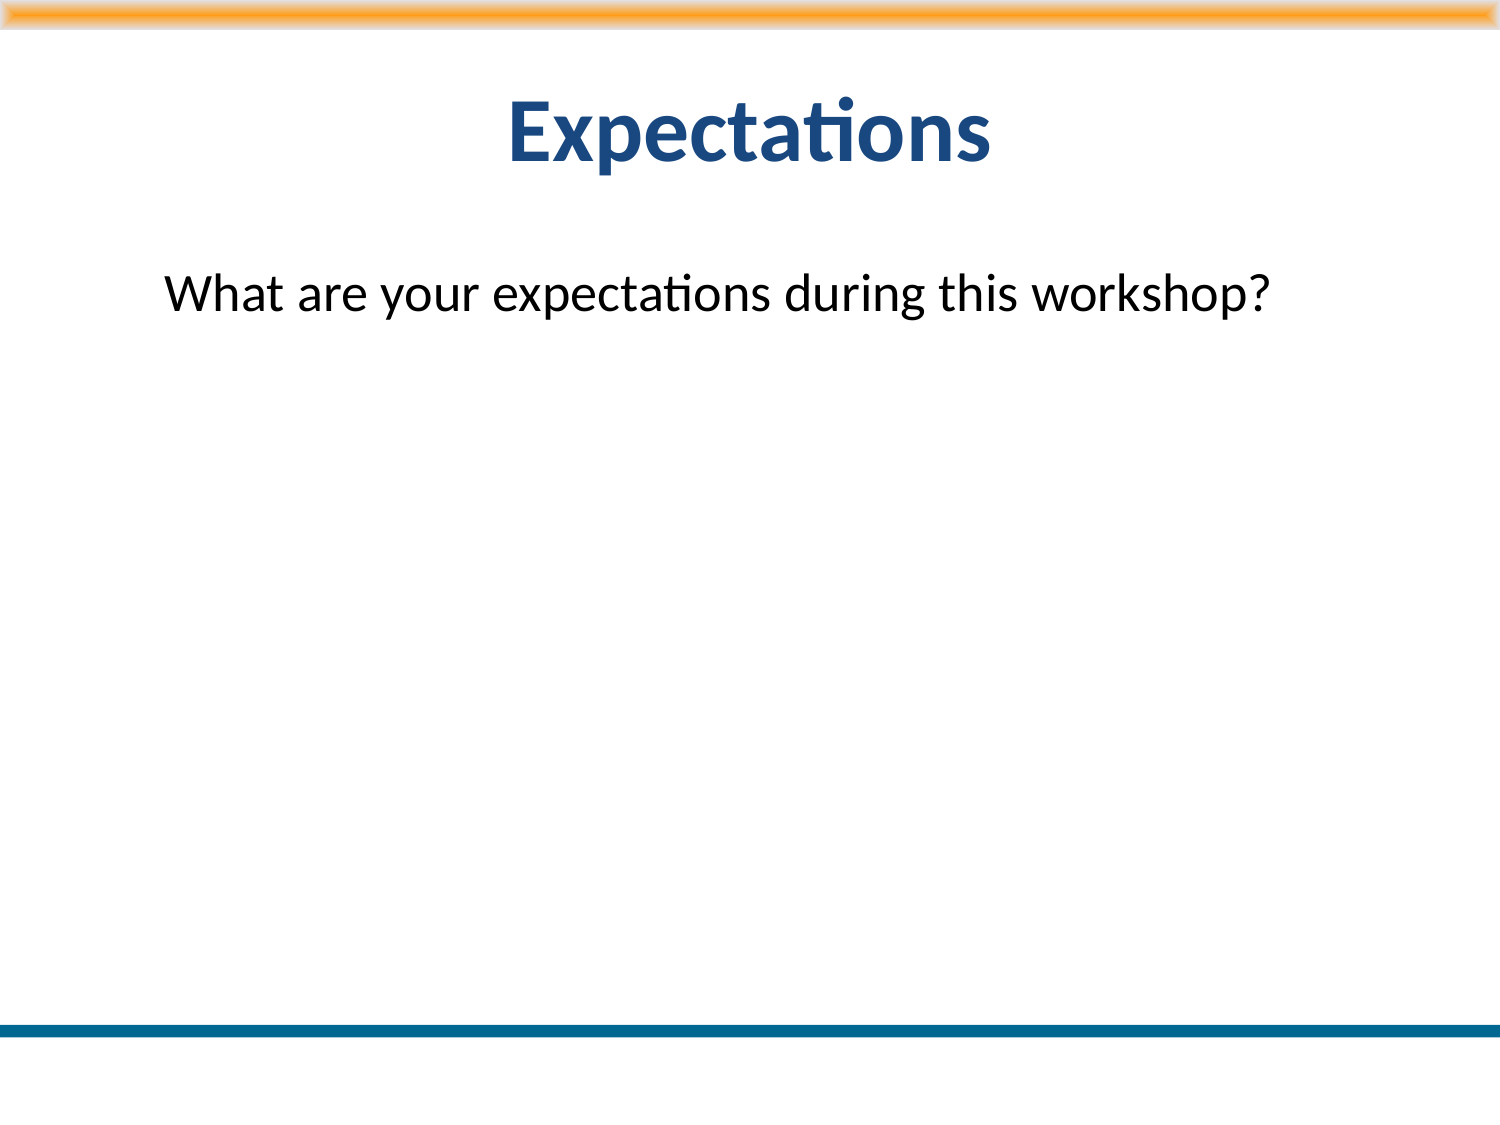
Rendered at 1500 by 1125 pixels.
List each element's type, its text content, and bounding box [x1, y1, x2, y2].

text_box What are your expectations during this workshop? [150, 249, 1400, 330]
title Expectations [74, 49, 1426, 201]
